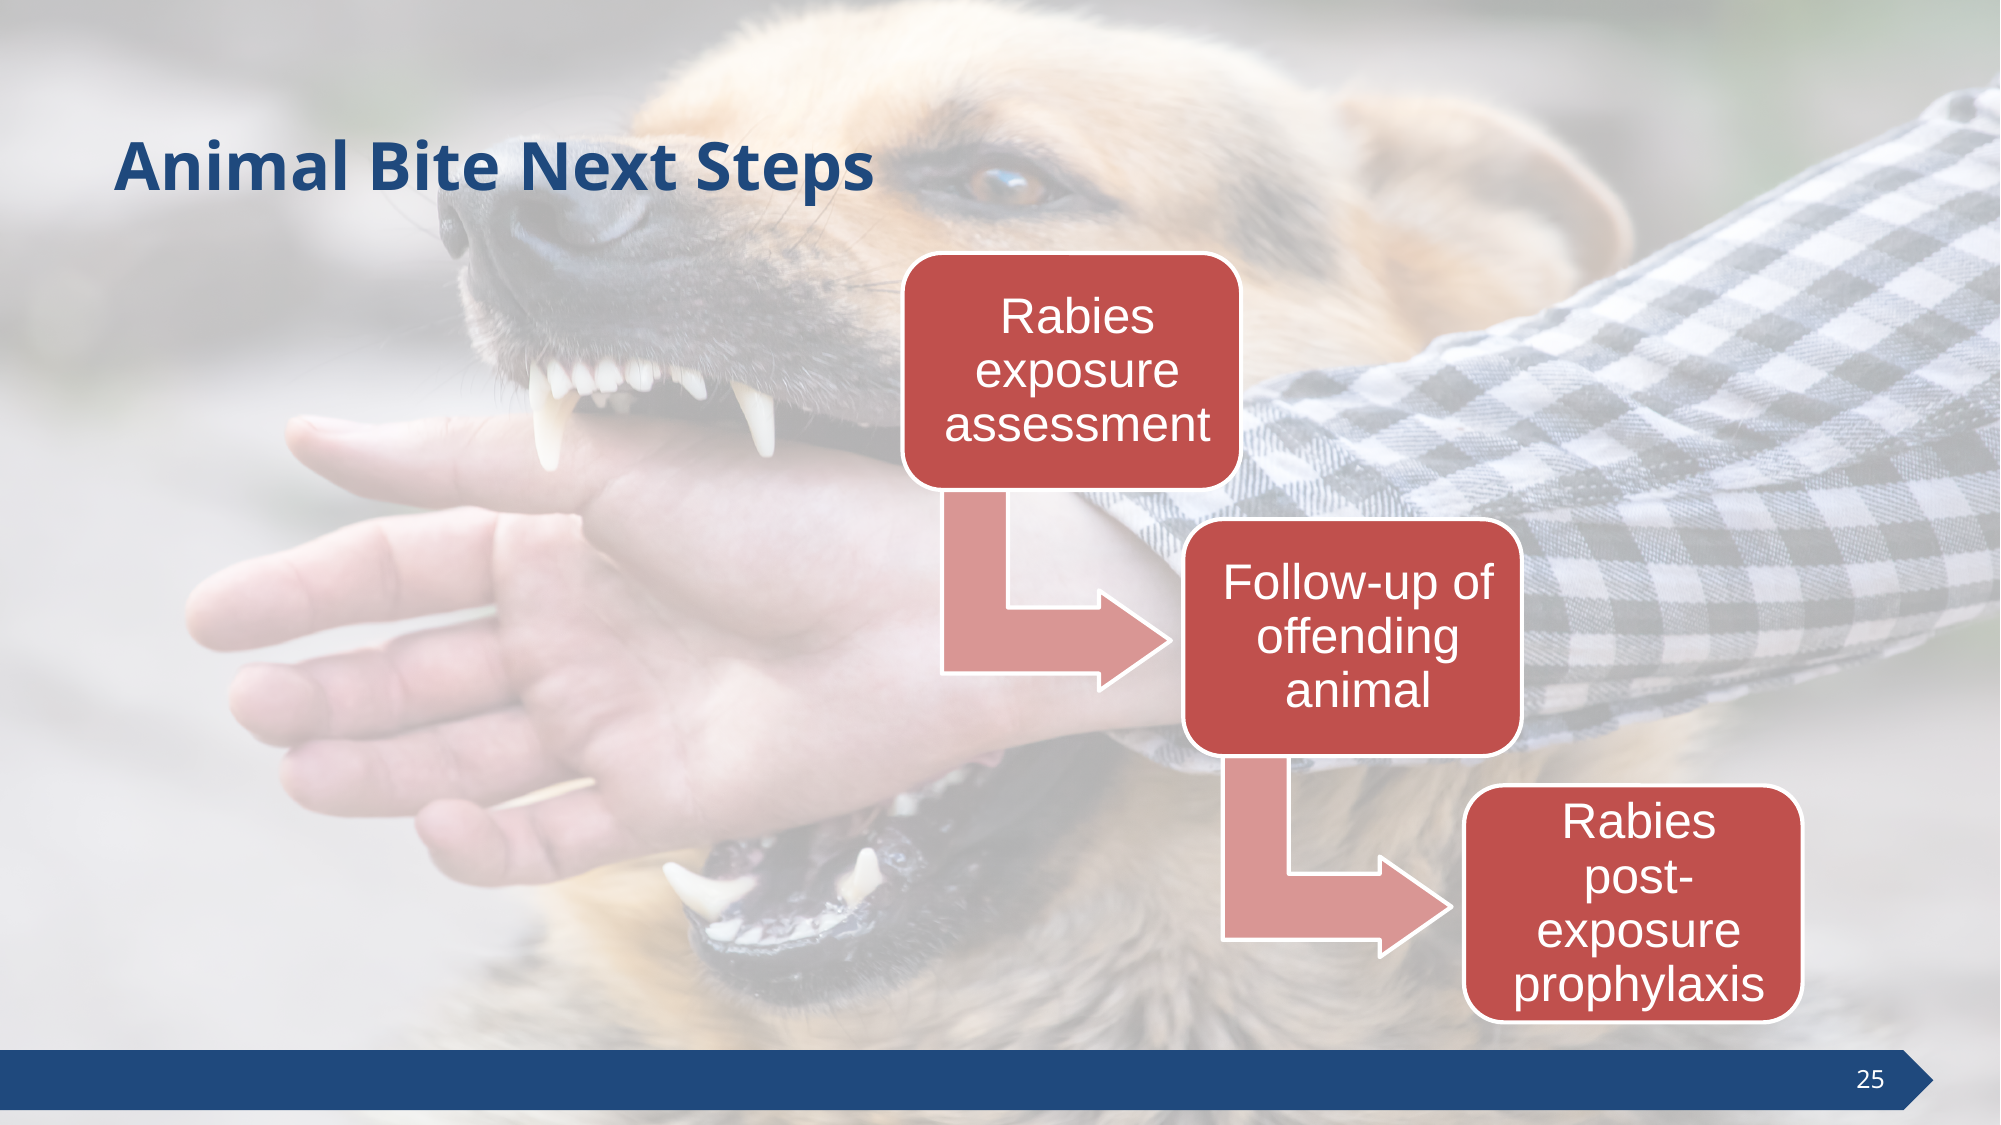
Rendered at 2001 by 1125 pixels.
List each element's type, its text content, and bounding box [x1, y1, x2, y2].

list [572, 248, 2000, 1028]
title Animal Bite Next Steps [99, 78, 1900, 249]
